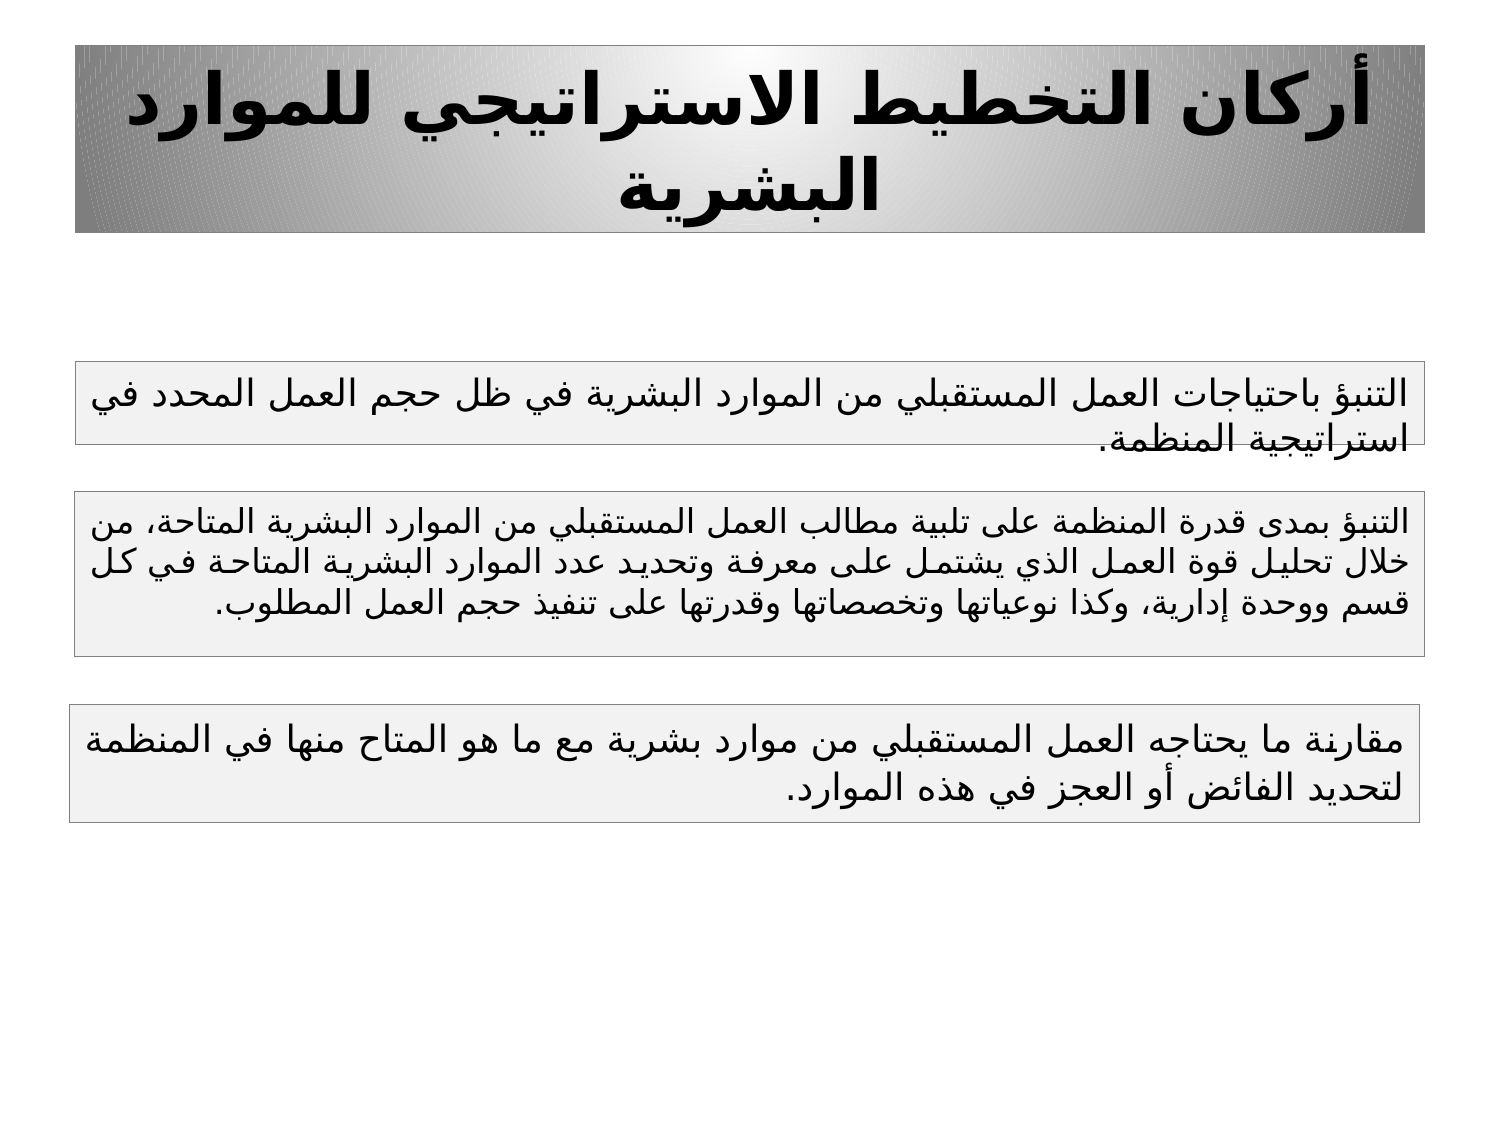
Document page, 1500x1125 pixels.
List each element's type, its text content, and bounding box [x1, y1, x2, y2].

list التنبؤ باحتياجات العمل المستقبلي من الموارد البشرية في ظل حجم العمل المحدد في استراتيجية المنظمة. [75, 361, 1425, 445]
text_box مقارنة ما يحتاجه العمل المستقبلي من موارد بشرية مع ما هو المتاح منها في المنظمة لتحديد الفائض أو العجز في هذه الموارد. [69, 704, 1420, 823]
title أركان التخطيط الاستراتيجي للموارد البشرية [75, 45, 1425, 233]
text_box التنبؤ بمدى قدرة المنظمة على تلبية مطالب العمل المستقبلي من الموارد البشرية المتاحة، من خلال تحليل قوة العمل الذي يشتمل على معرفة وتحديد عدد الموارد البشرية المتاحة في كل قسم ووحدة إدارية، وكذا نوعياتها وتخصصاتها وقدرتها على تنفيذ حجم العمل المطلوب. [74, 491, 1425, 657]
